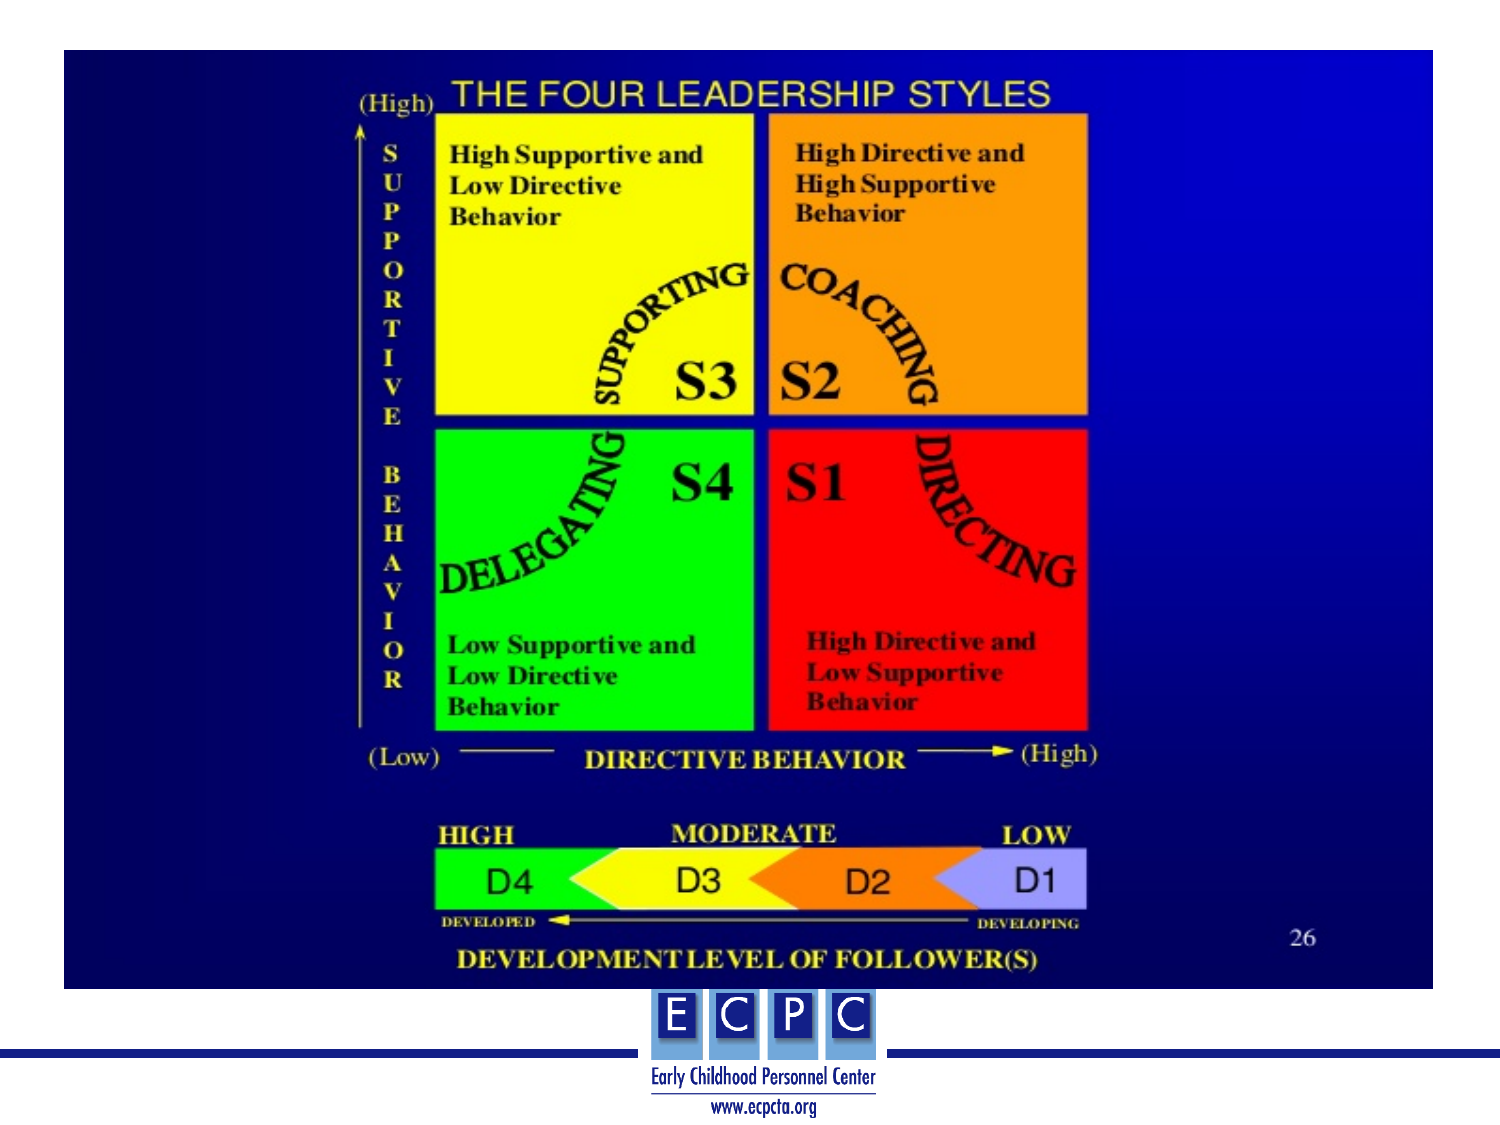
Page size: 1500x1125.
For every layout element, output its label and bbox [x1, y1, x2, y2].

picture [64, 50, 1433, 1118]
